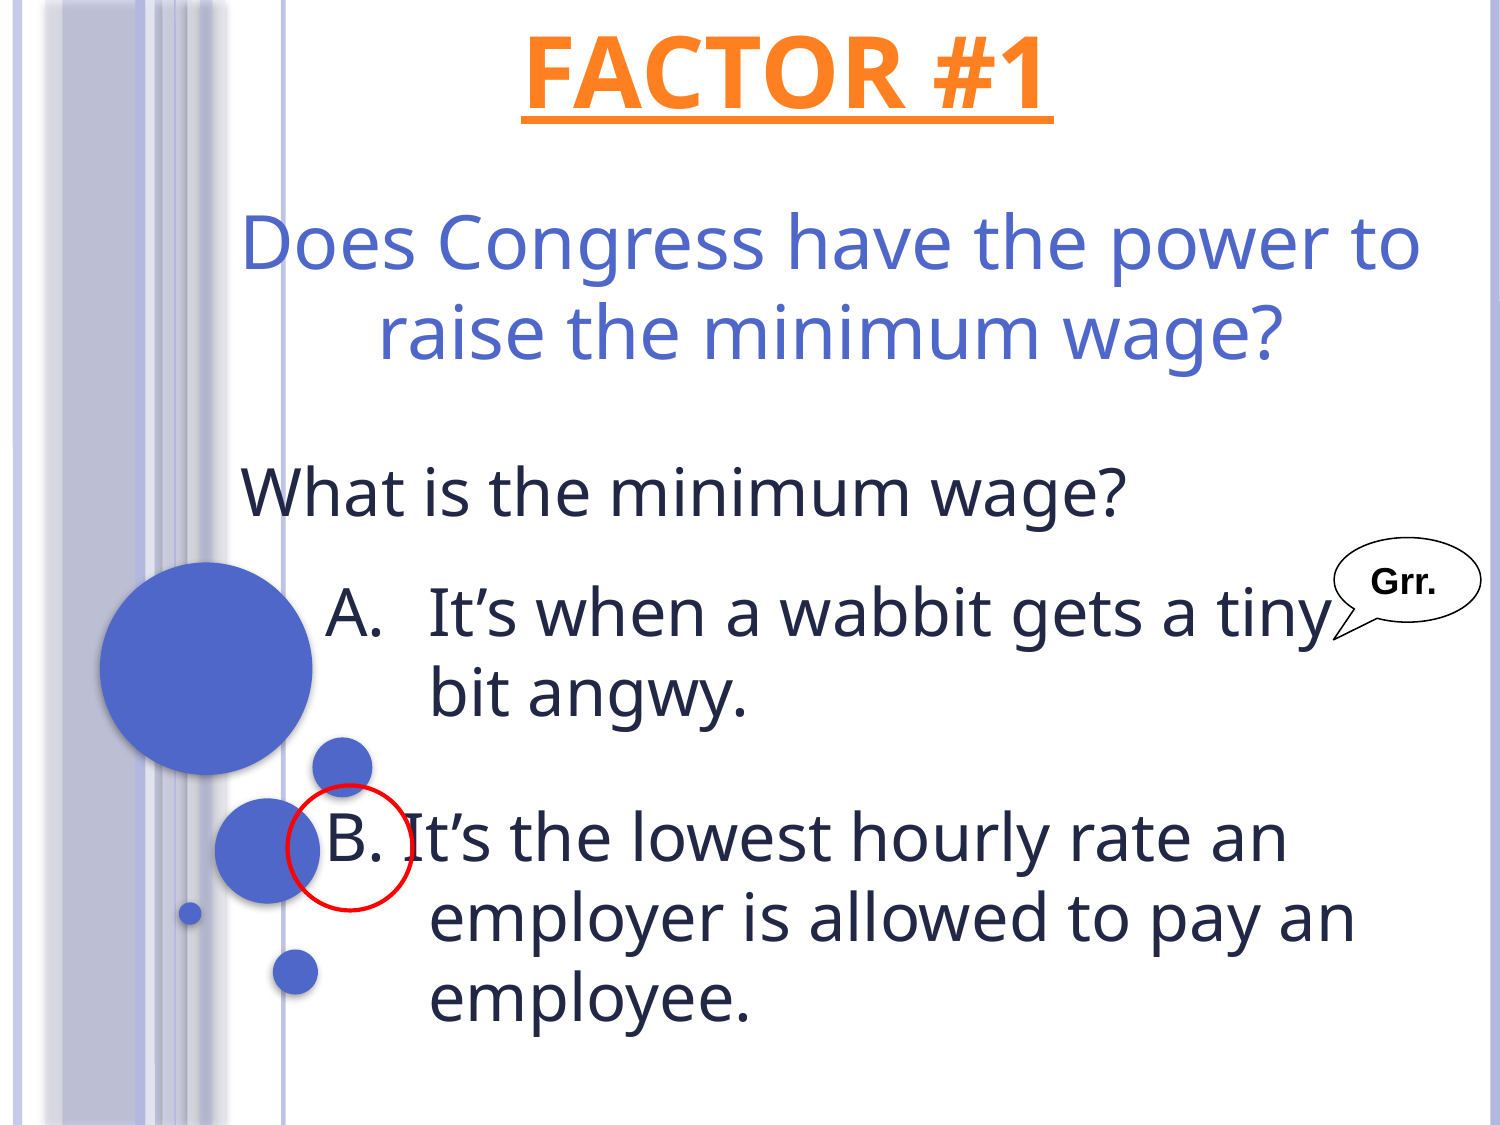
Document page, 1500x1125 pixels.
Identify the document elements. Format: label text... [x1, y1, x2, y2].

text_box Grr. [1333, 537, 1481, 640]
text_box Does Congress have the power to raise the minimum wage? [162, 187, 1500, 383]
text_box What is the minimum wage? [225, 442, 1476, 537]
title FACTOR #1 [375, 0, 1200, 137]
text_box [287, 785, 413, 911]
text_box It’s when a wabbit gets a tiny bit angwy. [310, 562, 1411, 738]
text_box B. It’s the lowest hourly rate an employer is allowed to pay an employee. [310, 787, 1500, 1043]
